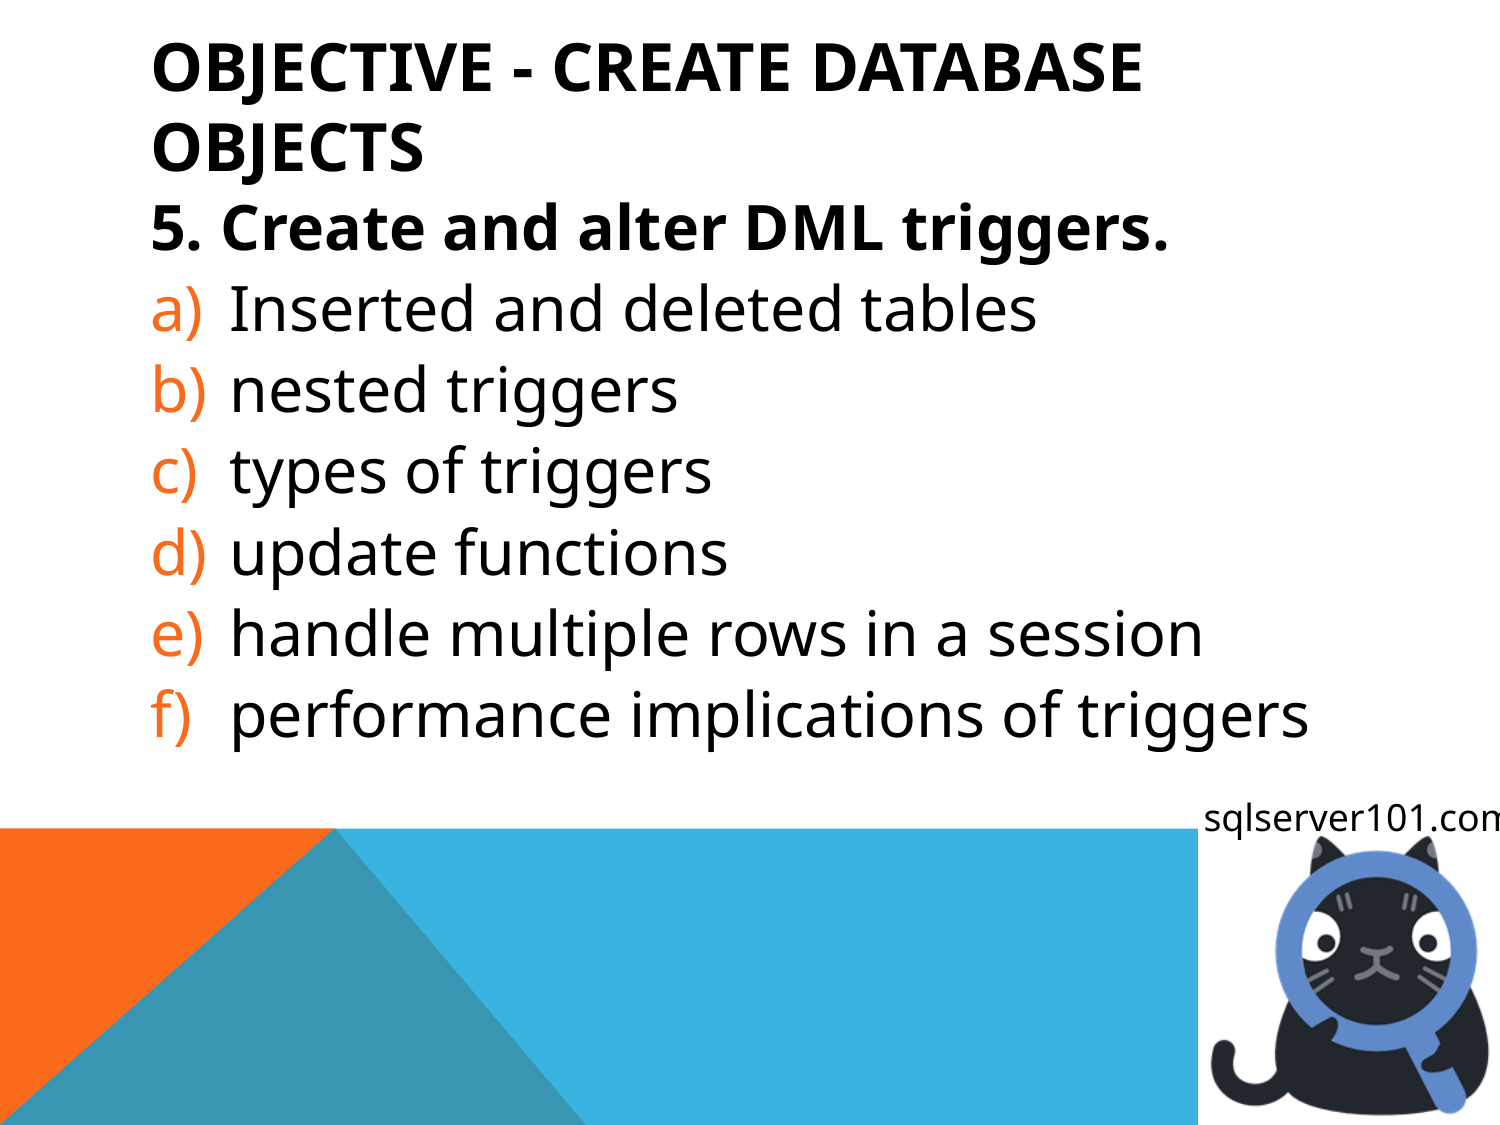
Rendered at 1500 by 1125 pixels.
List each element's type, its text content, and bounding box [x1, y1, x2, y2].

title OBJECTIVE - Create database objects [135, 60, 1369, 150]
picture [1462, 818, 1474, 829]
list 5. Create and alter DML triggers. Inserted and deleted tables nested triggers types of triggers update functions handle multiple rows in a session performance implications of triggers [135, 180, 1369, 768]
picture [1198, 818, 1500, 1125]
picture [1391, 818, 1402, 829]
picture [1314, 818, 1321, 828]
picture [1226, 818, 1238, 829]
